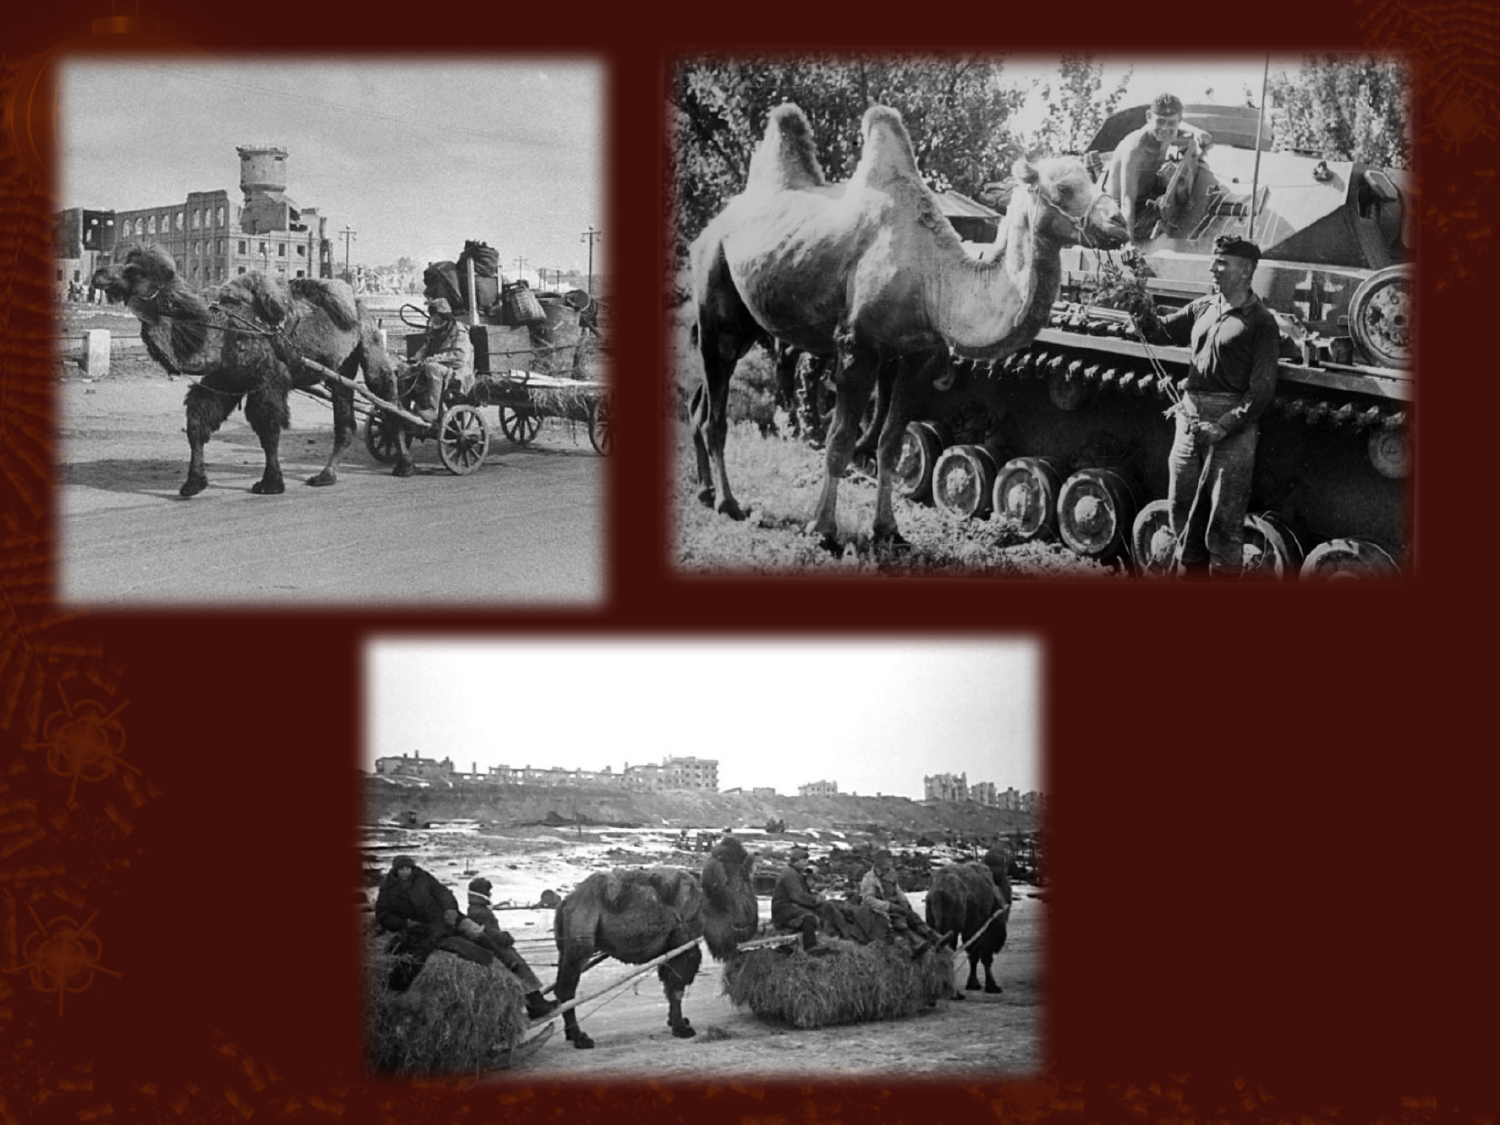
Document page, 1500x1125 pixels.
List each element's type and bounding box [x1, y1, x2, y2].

picture [654, 42, 1423, 587]
picture [40, 42, 1058, 1095]
